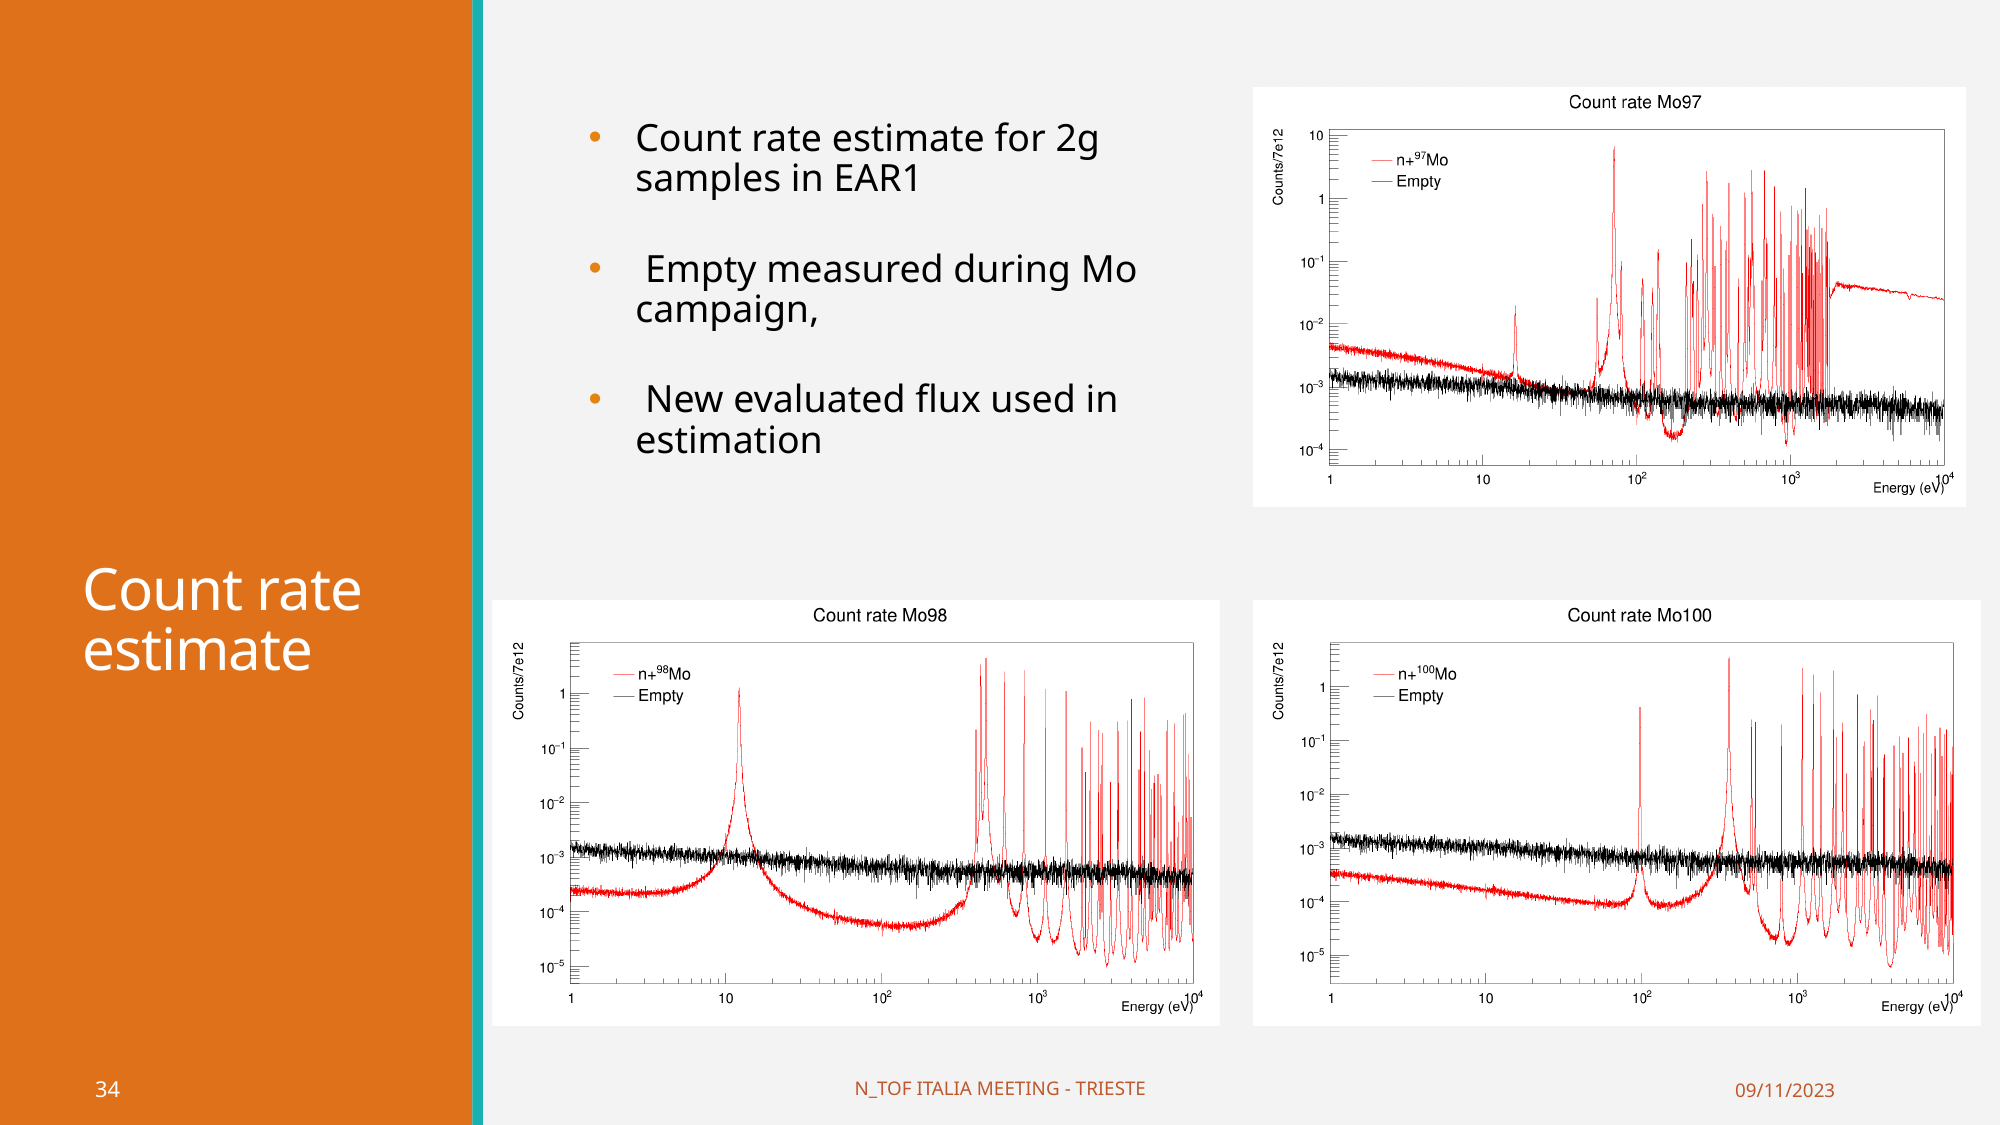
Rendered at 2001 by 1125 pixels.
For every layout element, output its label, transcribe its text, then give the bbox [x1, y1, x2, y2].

list Count rate estimate for 2g samples in EAR1 Empty measured during Mo campaign, New evaluated flux used in estimation [529, 111, 1183, 537]
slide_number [1570, 1059, 2000, 1120]
picture [1252, 599, 1982, 1027]
title Count rate estimate [23, 435, 445, 690]
picture [491, 599, 1221, 1027]
picture [1252, 80, 1967, 508]
slide_number 34 [0, 1060, 216, 1120]
footer n_TOF Italia meeting - Trieste [604, 1059, 1396, 1120]
